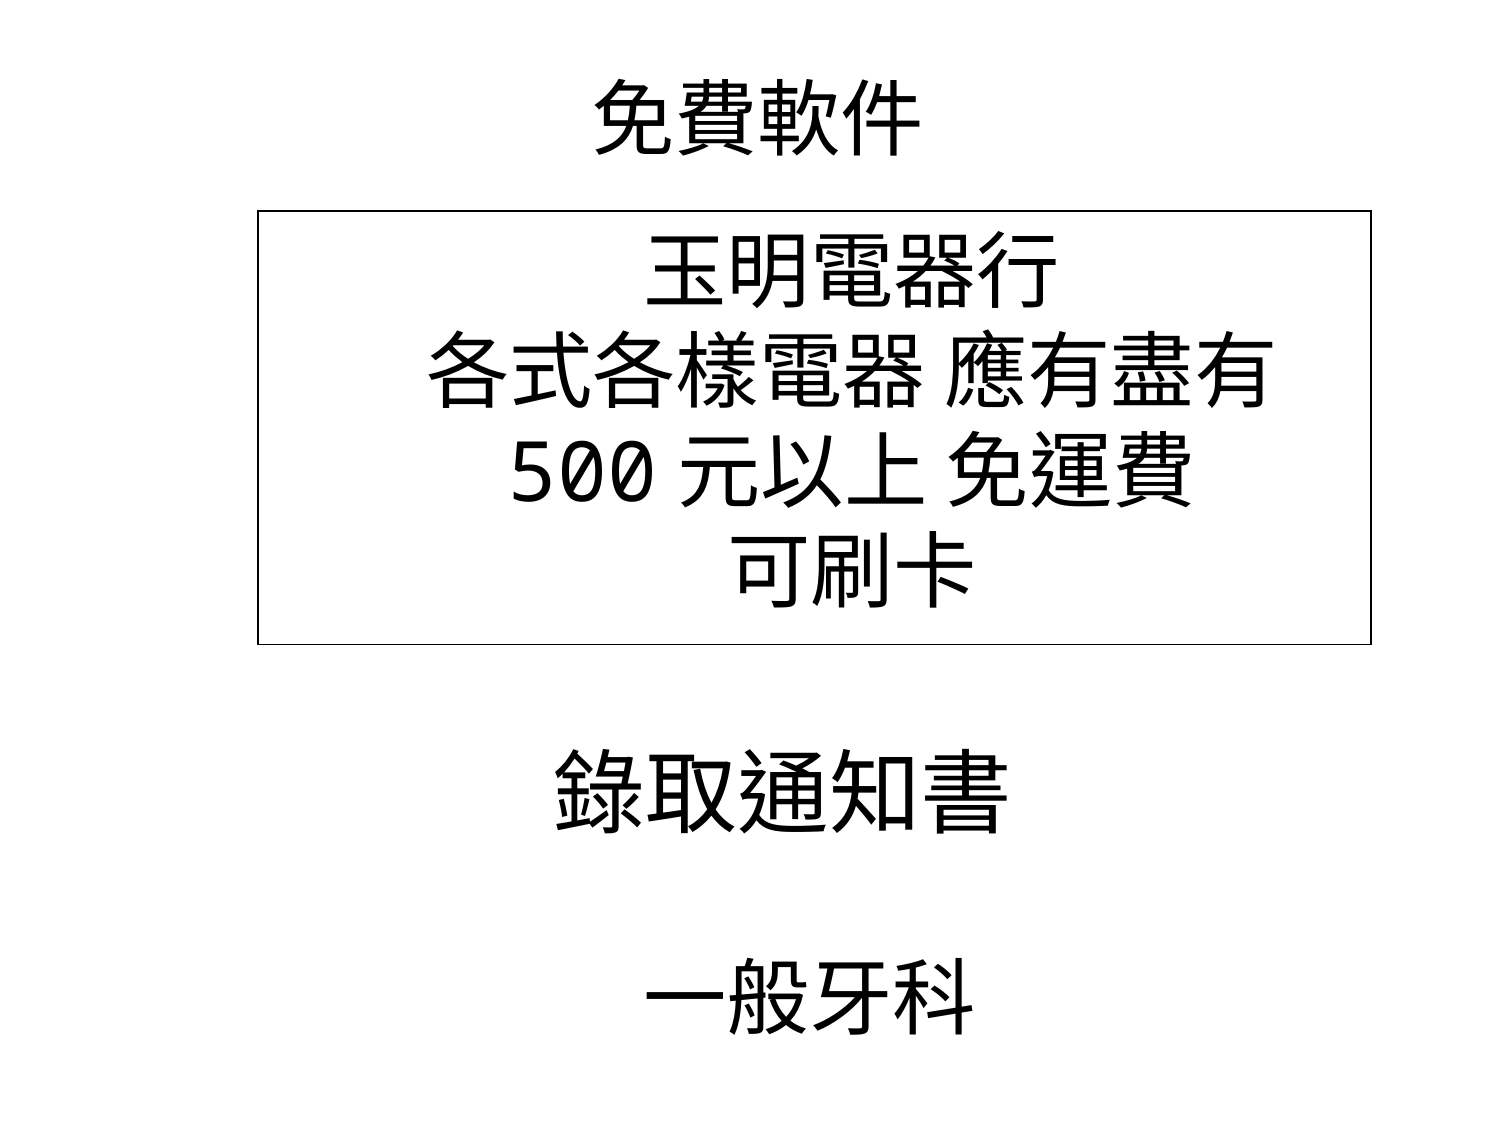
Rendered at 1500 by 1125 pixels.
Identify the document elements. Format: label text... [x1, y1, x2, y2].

text_box 錄取通知書 [539, 727, 1043, 853]
text_box 玉明電器行 各式各樣電器 應有盡有 500元以上 免運費 可刷卡 [257, 210, 1372, 645]
text_box 免費軟件 [576, 58, 939, 174]
text_box 一般牙科 [553, 937, 991, 1053]
